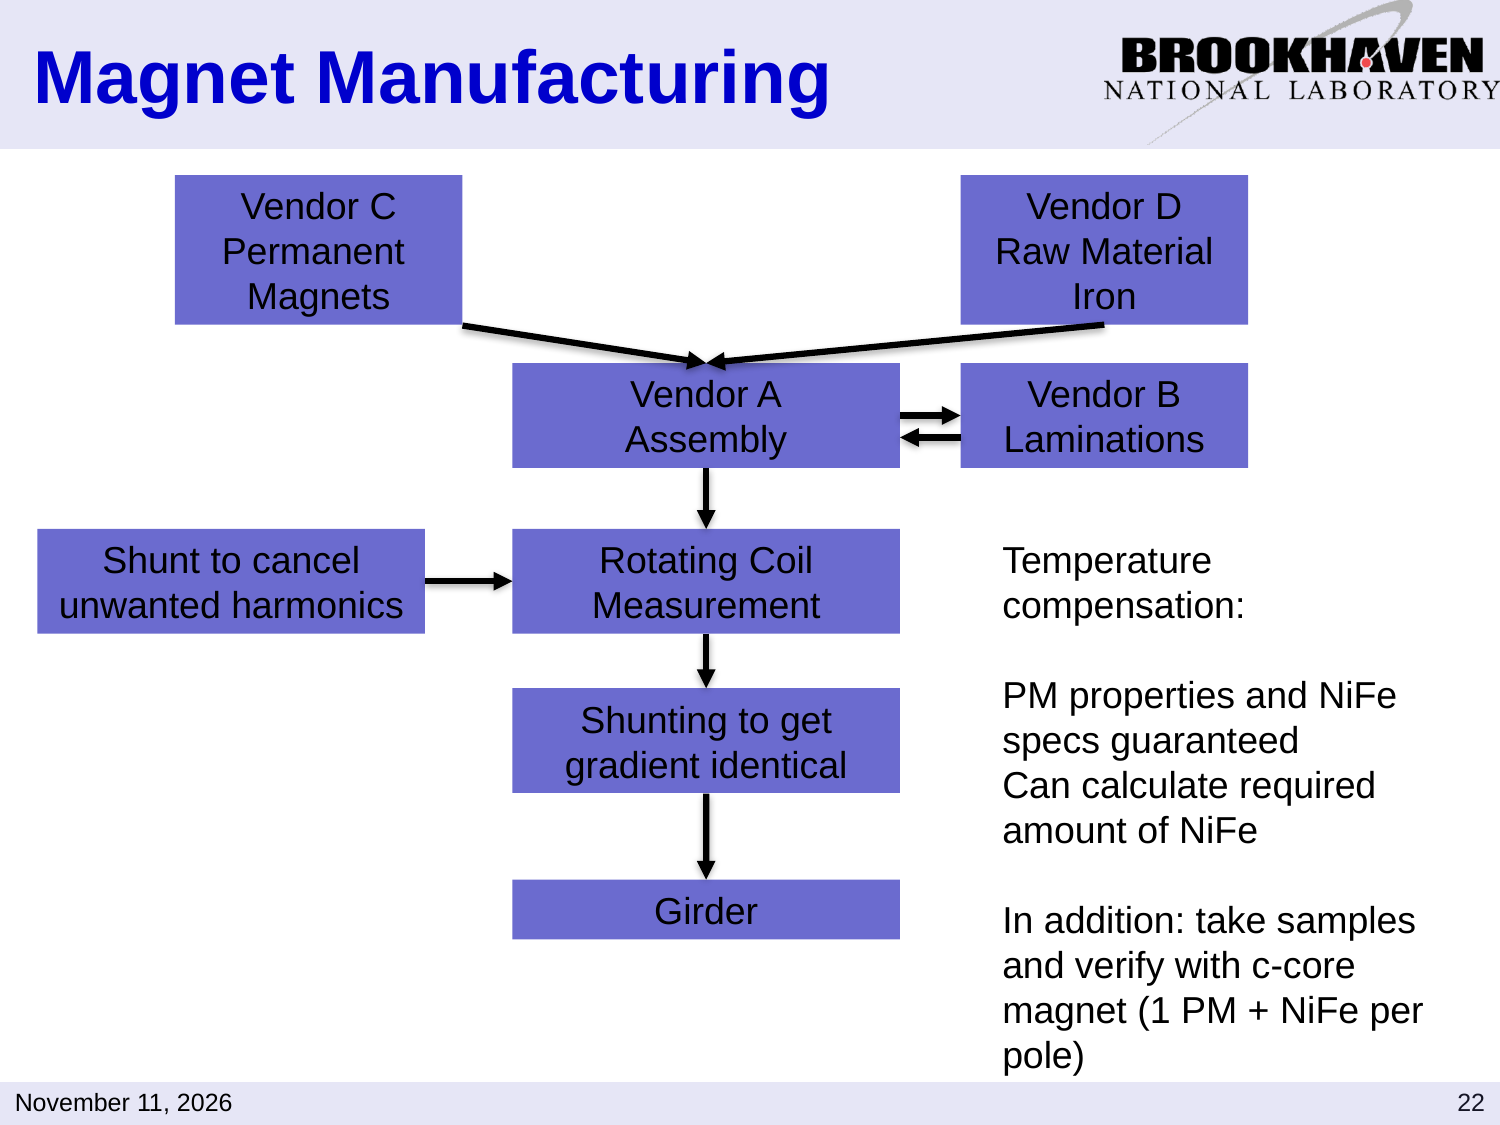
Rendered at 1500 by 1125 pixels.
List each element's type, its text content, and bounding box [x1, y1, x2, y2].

picture [1104, 0, 1500, 145]
text_box Shunt to cancel unwanted harmonics [37, 528, 425, 634]
text_box Vendor A Assembly [512, 371, 900, 468]
title Magnet Manufacturing [17, 10, 1105, 138]
text_box Vendor D Raw Material Iron [960, 175, 1249, 325]
text_box Vendor C Permanent Magnets [174, 175, 463, 325]
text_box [462, 325, 704, 363]
text_box Vendor B Laminations [960, 363, 1249, 468]
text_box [705, 325, 1105, 363]
text_box Girder [512, 879, 900, 940]
text_box Rotating Coil Measurement [512, 528, 900, 634]
text_box Shunting to get gradient identical [512, 688, 900, 793]
text_box Temperature compensation: PM properties and NiFe specs guaranteed Can calculate required amount of NiFe In addition: take samples and verify with c-core magnet (1 PM + NiFe per pole) [987, 528, 1475, 1083]
